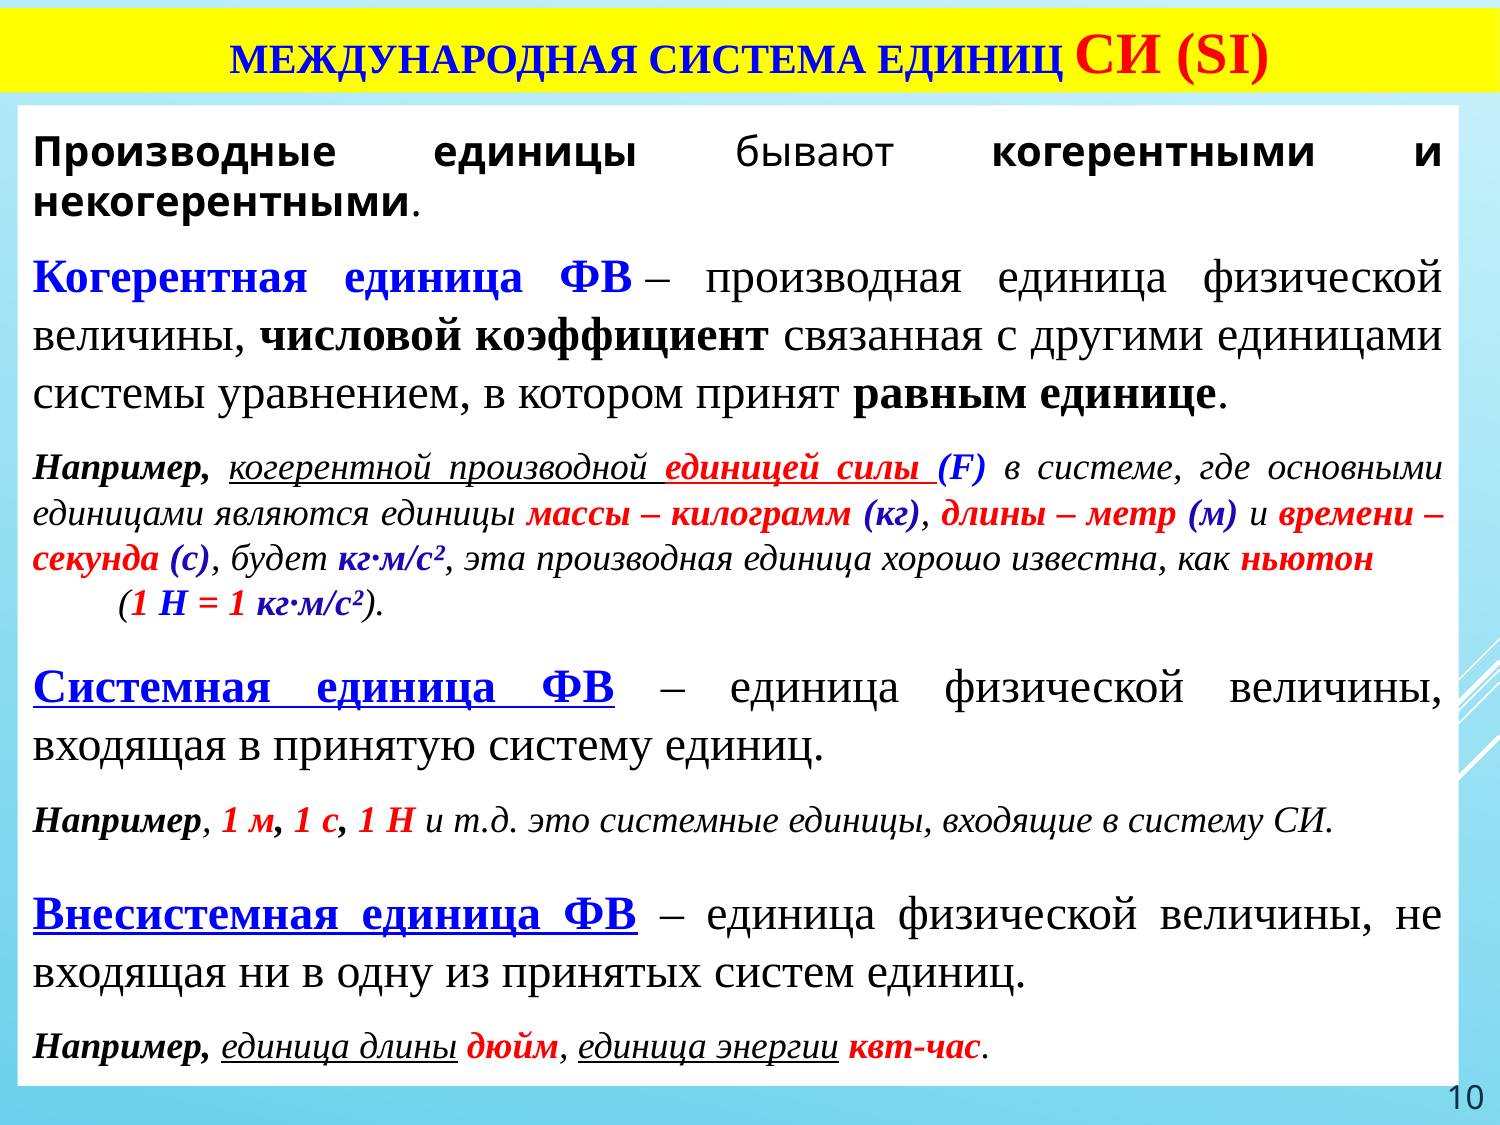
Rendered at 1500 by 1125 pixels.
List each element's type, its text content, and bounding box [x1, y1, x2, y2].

list Производные единицы бывают когерентными и некогерентными. Когерентная единица ФВ – производная единица физической величины, числовой коэффициент связанная с другими единицами системы уравнением, в котором принят равным единице. Например, когерентной производной единицей силы (F) в системе, где основными единицами являются единицы массы – килограмм (кг), длины – метр (м) и времени – секунда (с), будет кг·м/с², эта производная единица хорошо известна, как ньютон (1 Н = 1 кг·м/с²). Системная единица ФВ – единица физической величины, входящая в принятую систему единиц. Например, 1 м, 1 с, 1 Н и т.д. это системные единицы, входящие в систему СИ. Внесистемная единица ФВ – единица физической величины, не входящая ни в одну из принятых систем единиц. Например, единица длины дюйм, единица энергии квт-час. [17, 105, 1459, 1086]
text_box МЕЖДУНАРОДНАЯ СИСТЕМА ЕДИНИЦ СИ (SI) [0, 7, 1500, 93]
slide_number 10 [1359, 1019, 1500, 1125]
